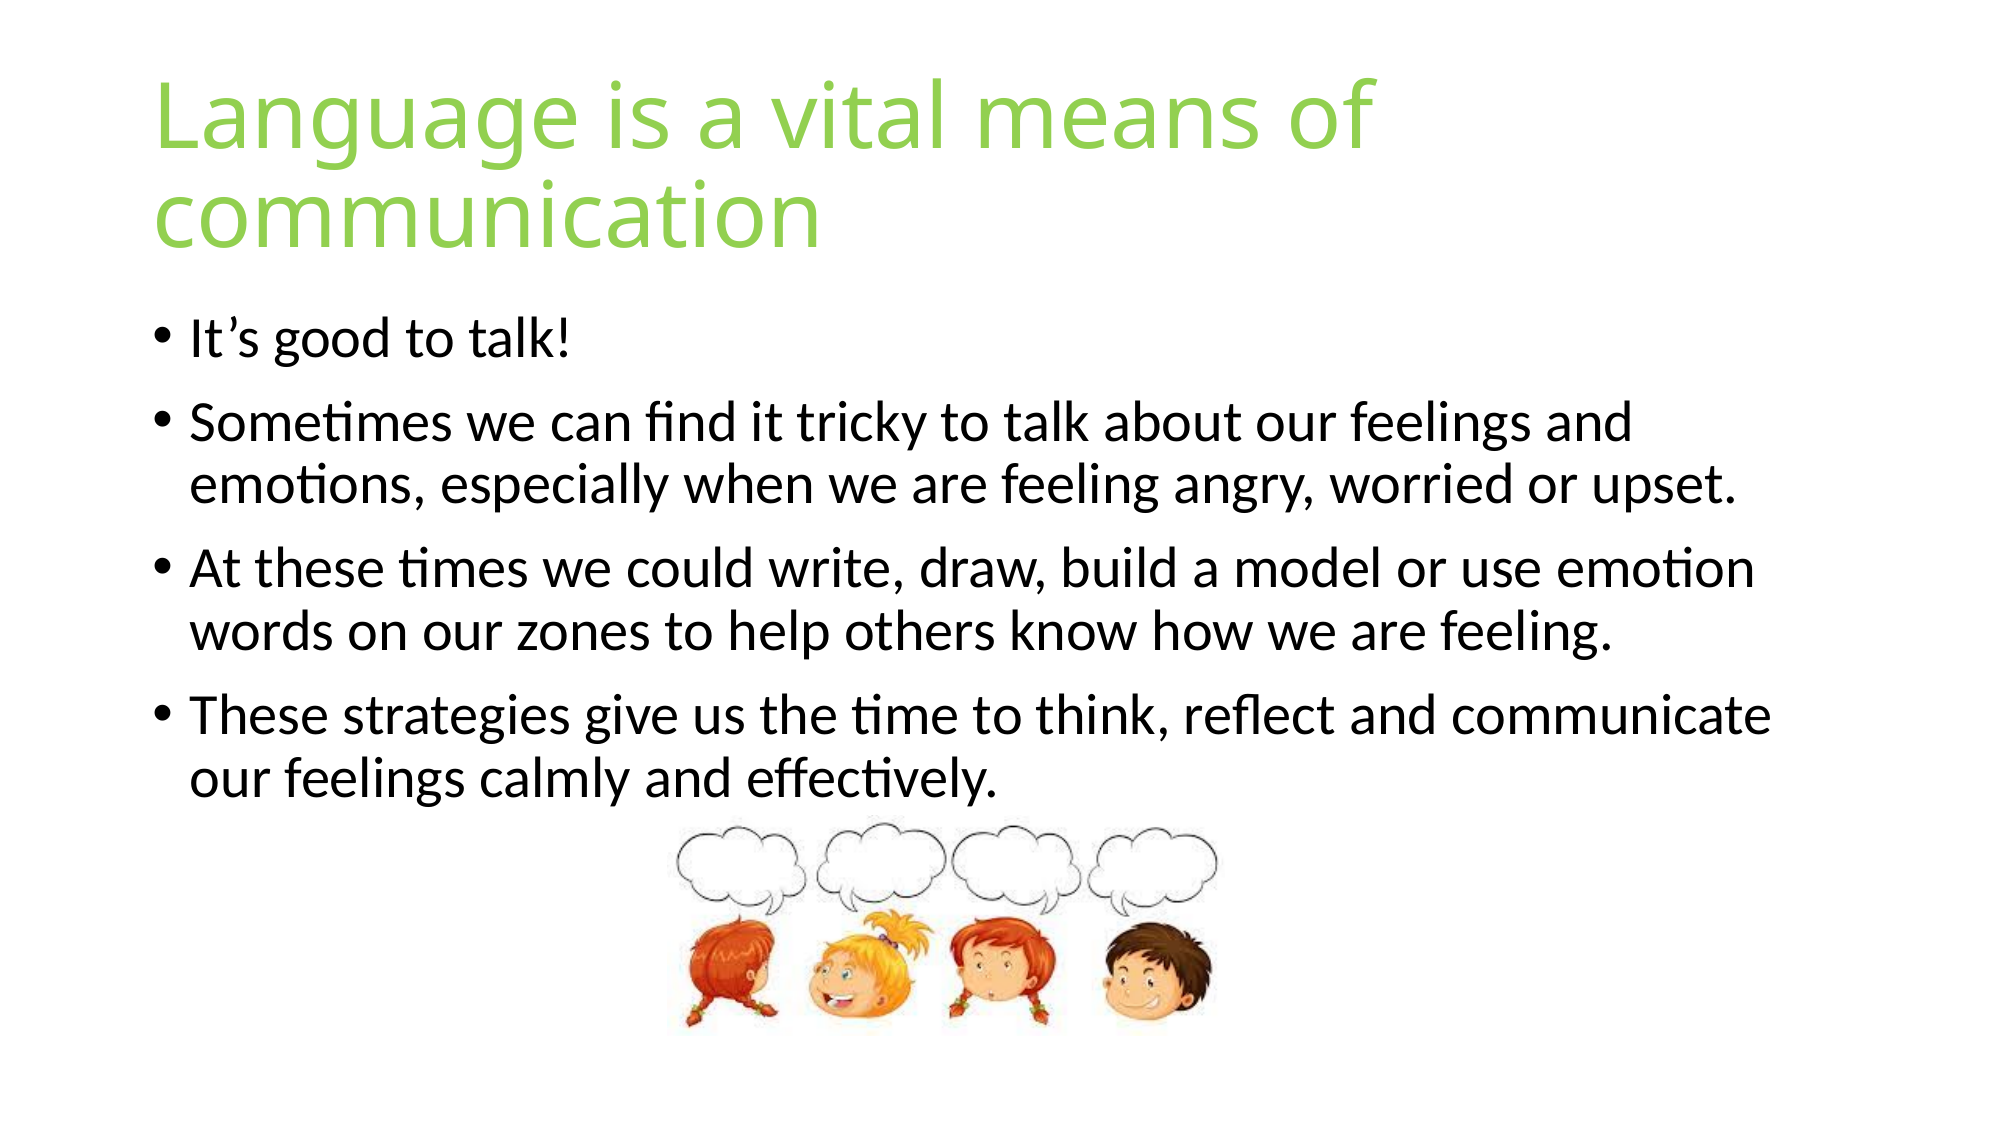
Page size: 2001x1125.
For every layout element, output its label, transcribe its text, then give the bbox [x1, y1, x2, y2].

list It’s good to talk! Sometimes we can find it tricky to talk about our feelings and emotions, especially when we are feeling angry, worried or upset. At these times we could write, draw, build a model or use emotion words on our zones to help others know how we are feeling. These strategies give us the time to think, reflect and communicate our feelings calmly and effectively. [137, 299, 1863, 1014]
title Language is a vital means of communication [137, 59, 1863, 278]
picture [667, 815, 1225, 1036]
